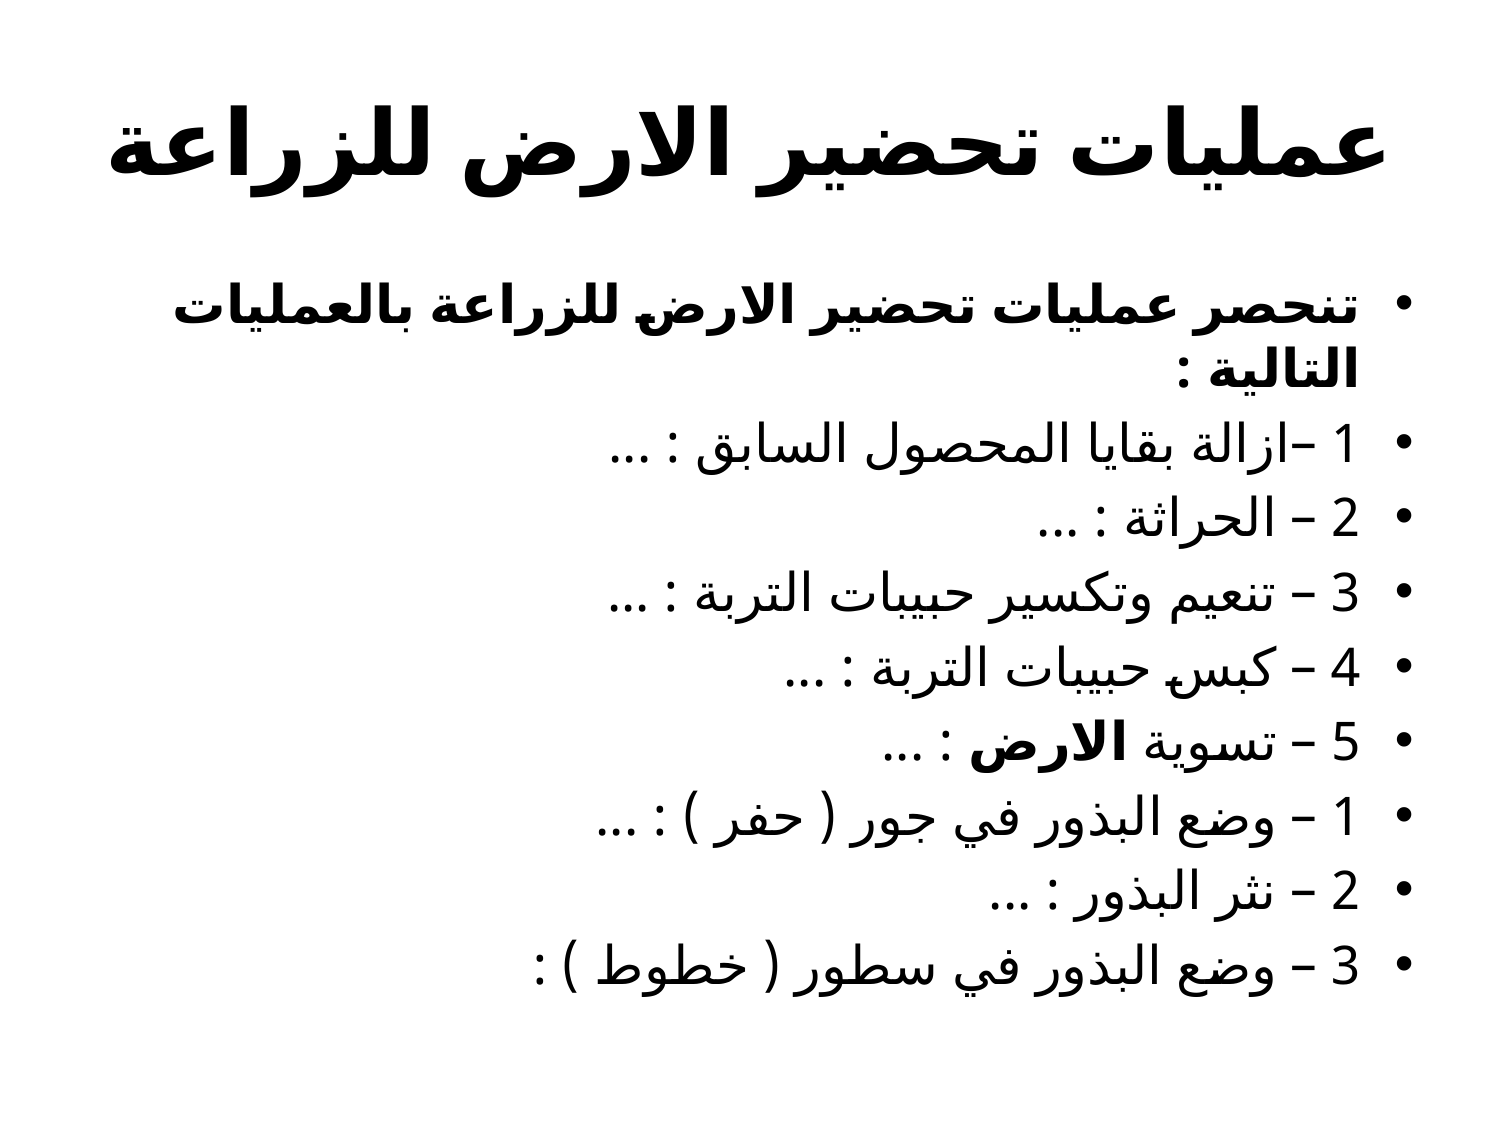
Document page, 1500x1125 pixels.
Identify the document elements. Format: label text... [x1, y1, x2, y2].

title عمليات تحضير الارض للزراعة [75, 45, 1425, 233]
list تنحصر عمليات تحضير الارض للزراعة بالعمليات التالية : 1 –ازالة بقايا المحصول السابق : ... 2 – الحراثة : ... 3 – تنعيم وتكسير حبيبات التربة : ... 4 – كبس حبيبات التربة : ... 5 – تسوية الارض : ... 1 – وضع البذور في جور ( حفر ) : ... 2 – نثر البذور : ... 3 – وضع البذور في سطور ( خطوط ) : [75, 262, 1425, 1005]
